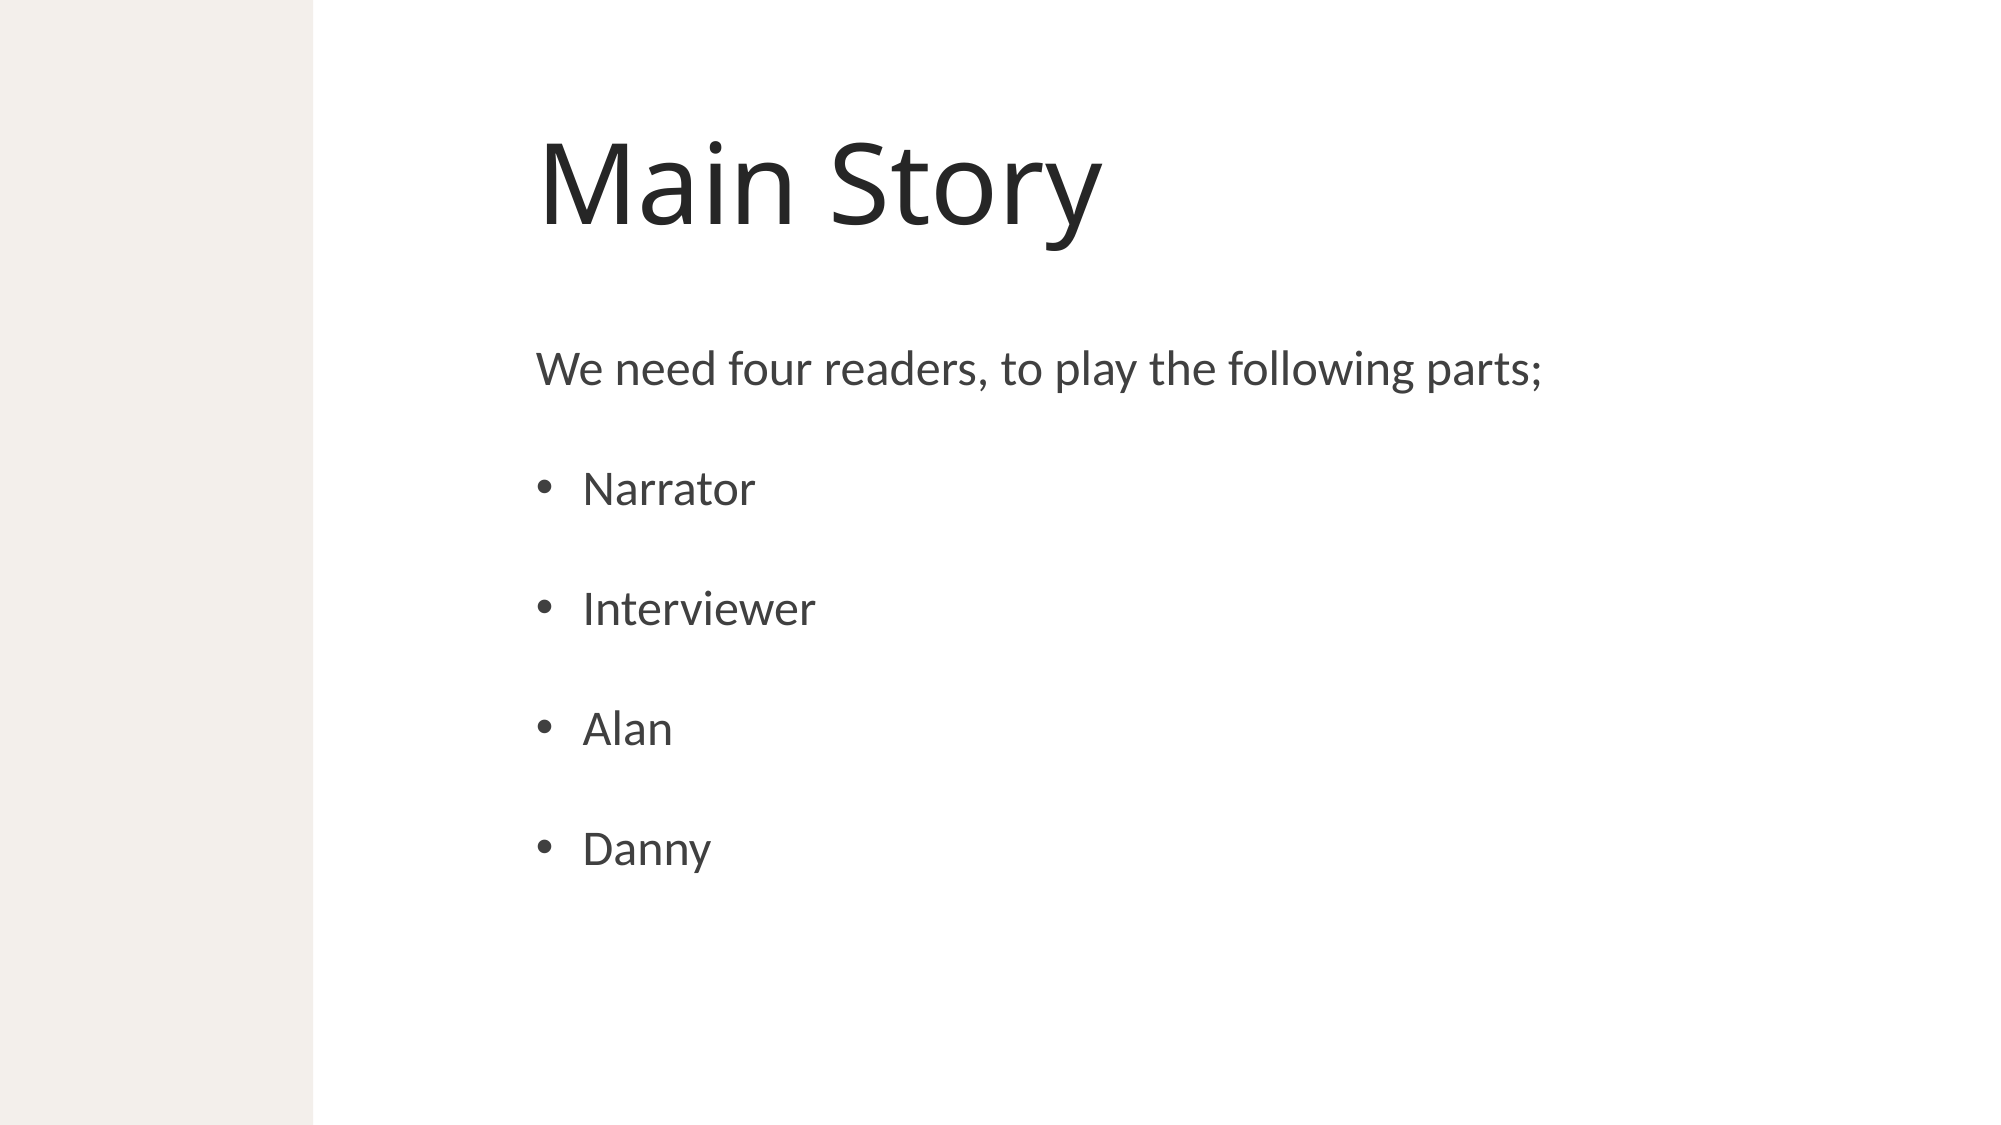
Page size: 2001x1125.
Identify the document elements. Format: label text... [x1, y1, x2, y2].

text_box We need four readers, to play the following parts; Narrator Interviewer Alan Danny [521, 328, 1713, 929]
title Main Story [521, 101, 1247, 275]
text_box [0, 0, 314, 1125]
